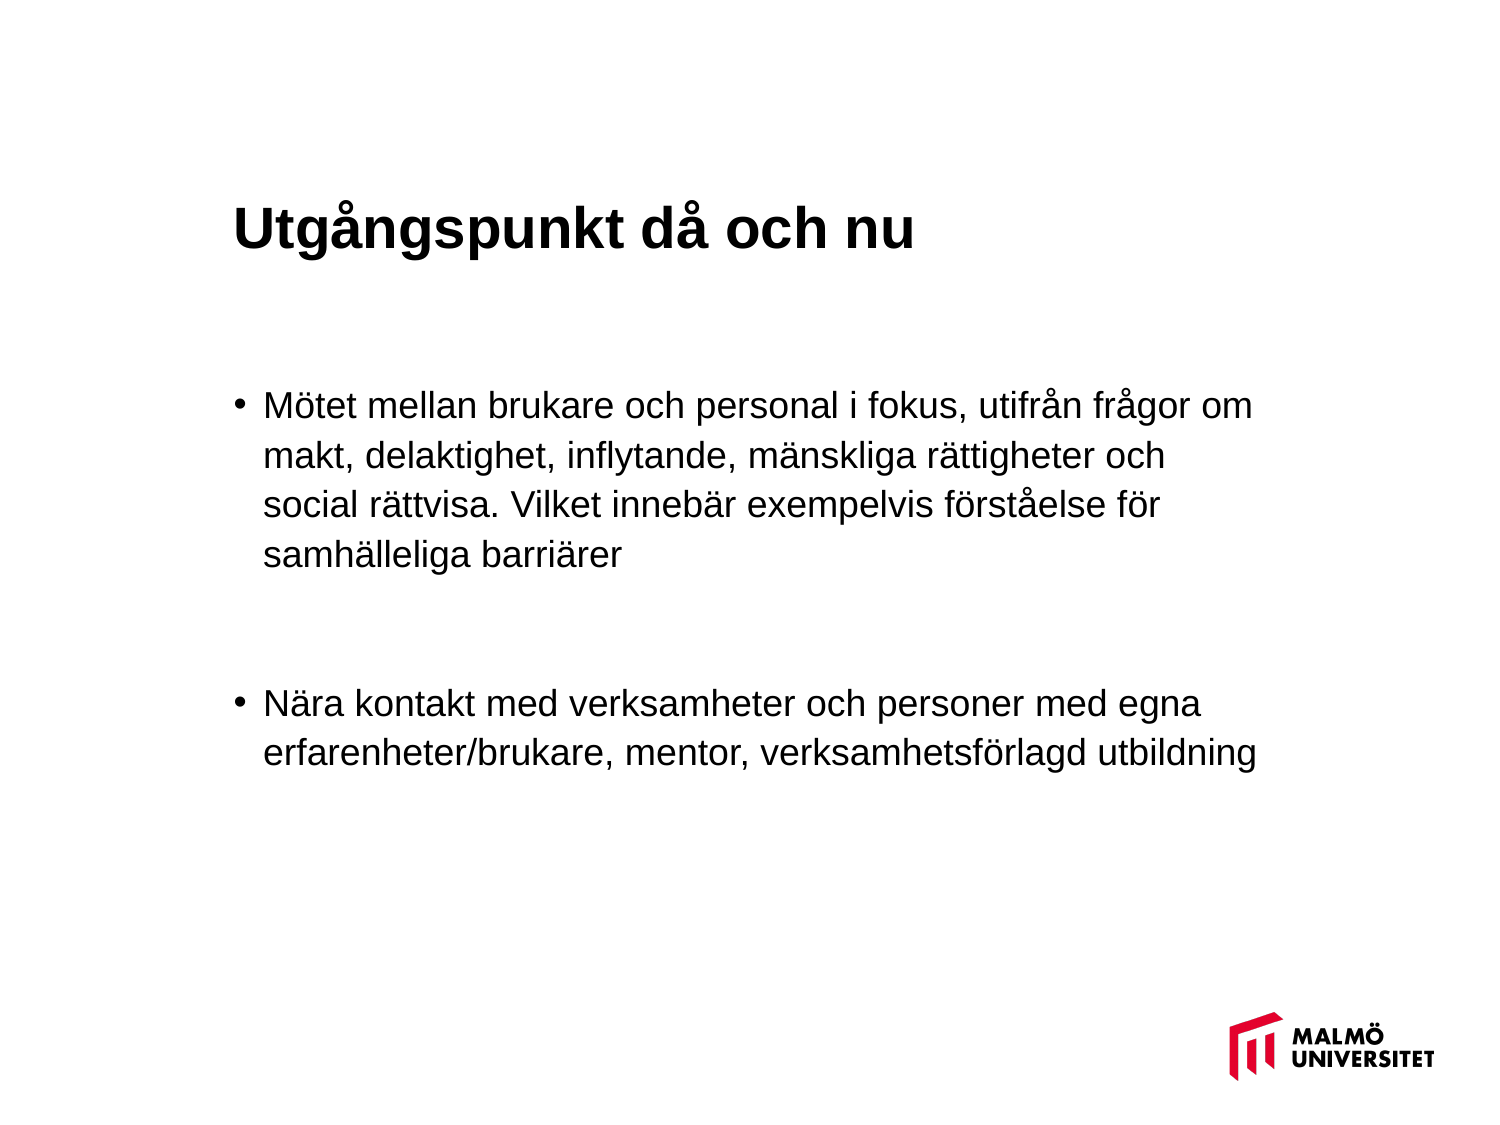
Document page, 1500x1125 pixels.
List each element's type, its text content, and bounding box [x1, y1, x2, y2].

title Utgångspunkt då och nu [218, 131, 1282, 319]
list Mötet mellan brukare och personal i fokus, utifrån frågor om makt, delaktighet, inflytande, mänskliga rättigheter och social rättvisa. Vilket innebär exempelvis förståelse för samhälleliga barriärer Nära kontakt med verksamheter och personer med egna erfarenheter/brukare, mentor, verksamhetsförlagd utbildning [218, 369, 1282, 1000]
